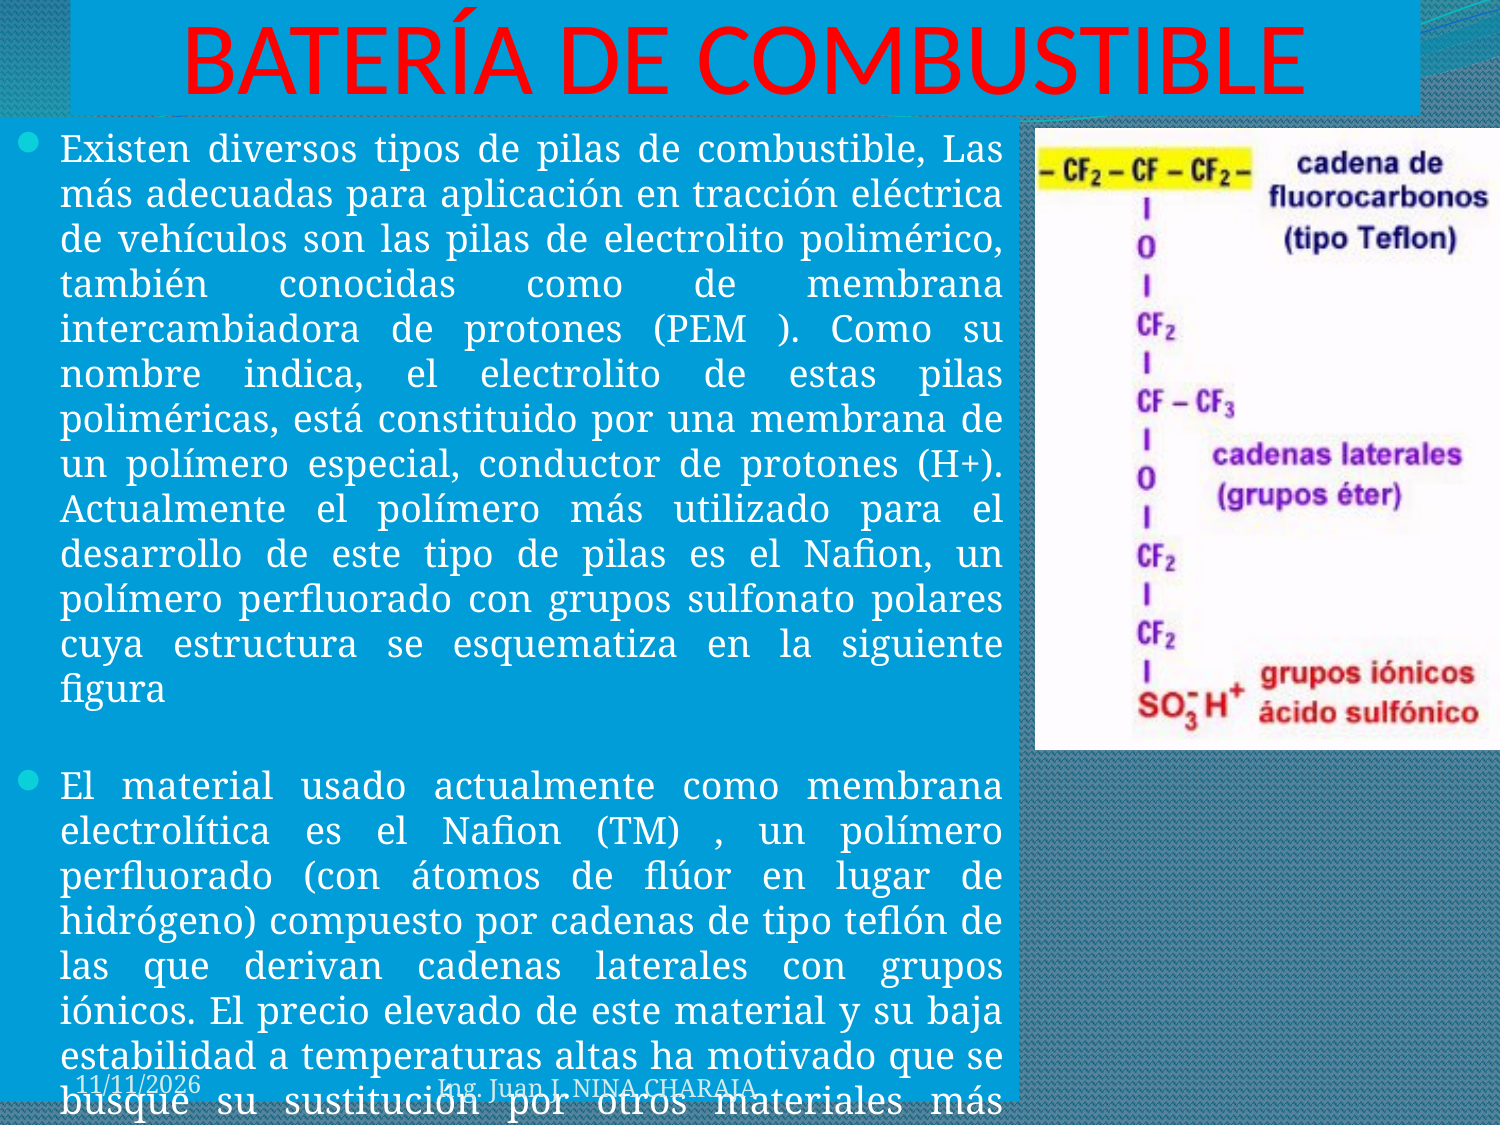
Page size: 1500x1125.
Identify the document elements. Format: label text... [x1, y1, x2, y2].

title BATERÍA DE COMBUSTIBLE [70, 0, 1421, 116]
picture [1035, 128, 1500, 751]
footer Ing. Juan J. NINA CHARAJA [437, 1042, 988, 1103]
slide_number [75, 1042, 425, 1103]
list Existen diversos tipos de pilas de combustible, Las más adecuadas para aplicación en tracción eléctrica de vehículos son las pilas de electrolito polimérico, también conocidas como de membrana intercambiadora de protones (PEM ). Como su nombre indica, el electrolito de estas pilas poliméricas, está constituido por una membrana de un polímero especial, conductor de protones (H+). Actualmente el polímero más utilizado para el desarrollo de este tipo de pilas es el Nafion, un polímero perfluorado con grupos sulfonato polares cuya estructura se esquematiza en la siguiente figura El material usado actualmente como membrana electrolítica es el Nafion (TM) , un polímero perfluorado (con átomos de flúor en lugar de hidrógeno) compuesto por cadenas de tipo teflón de las que derivan cadenas laterales con grupos iónicos. El precio elevado de este material y su baja estabilidad a temperaturas altas ha motivado que se busque su sustitución por otros materiales más baratos y resistentes. en presencia de agua se convierte en un excelente conductor protónico. [0, 116, 1020, 1102]
